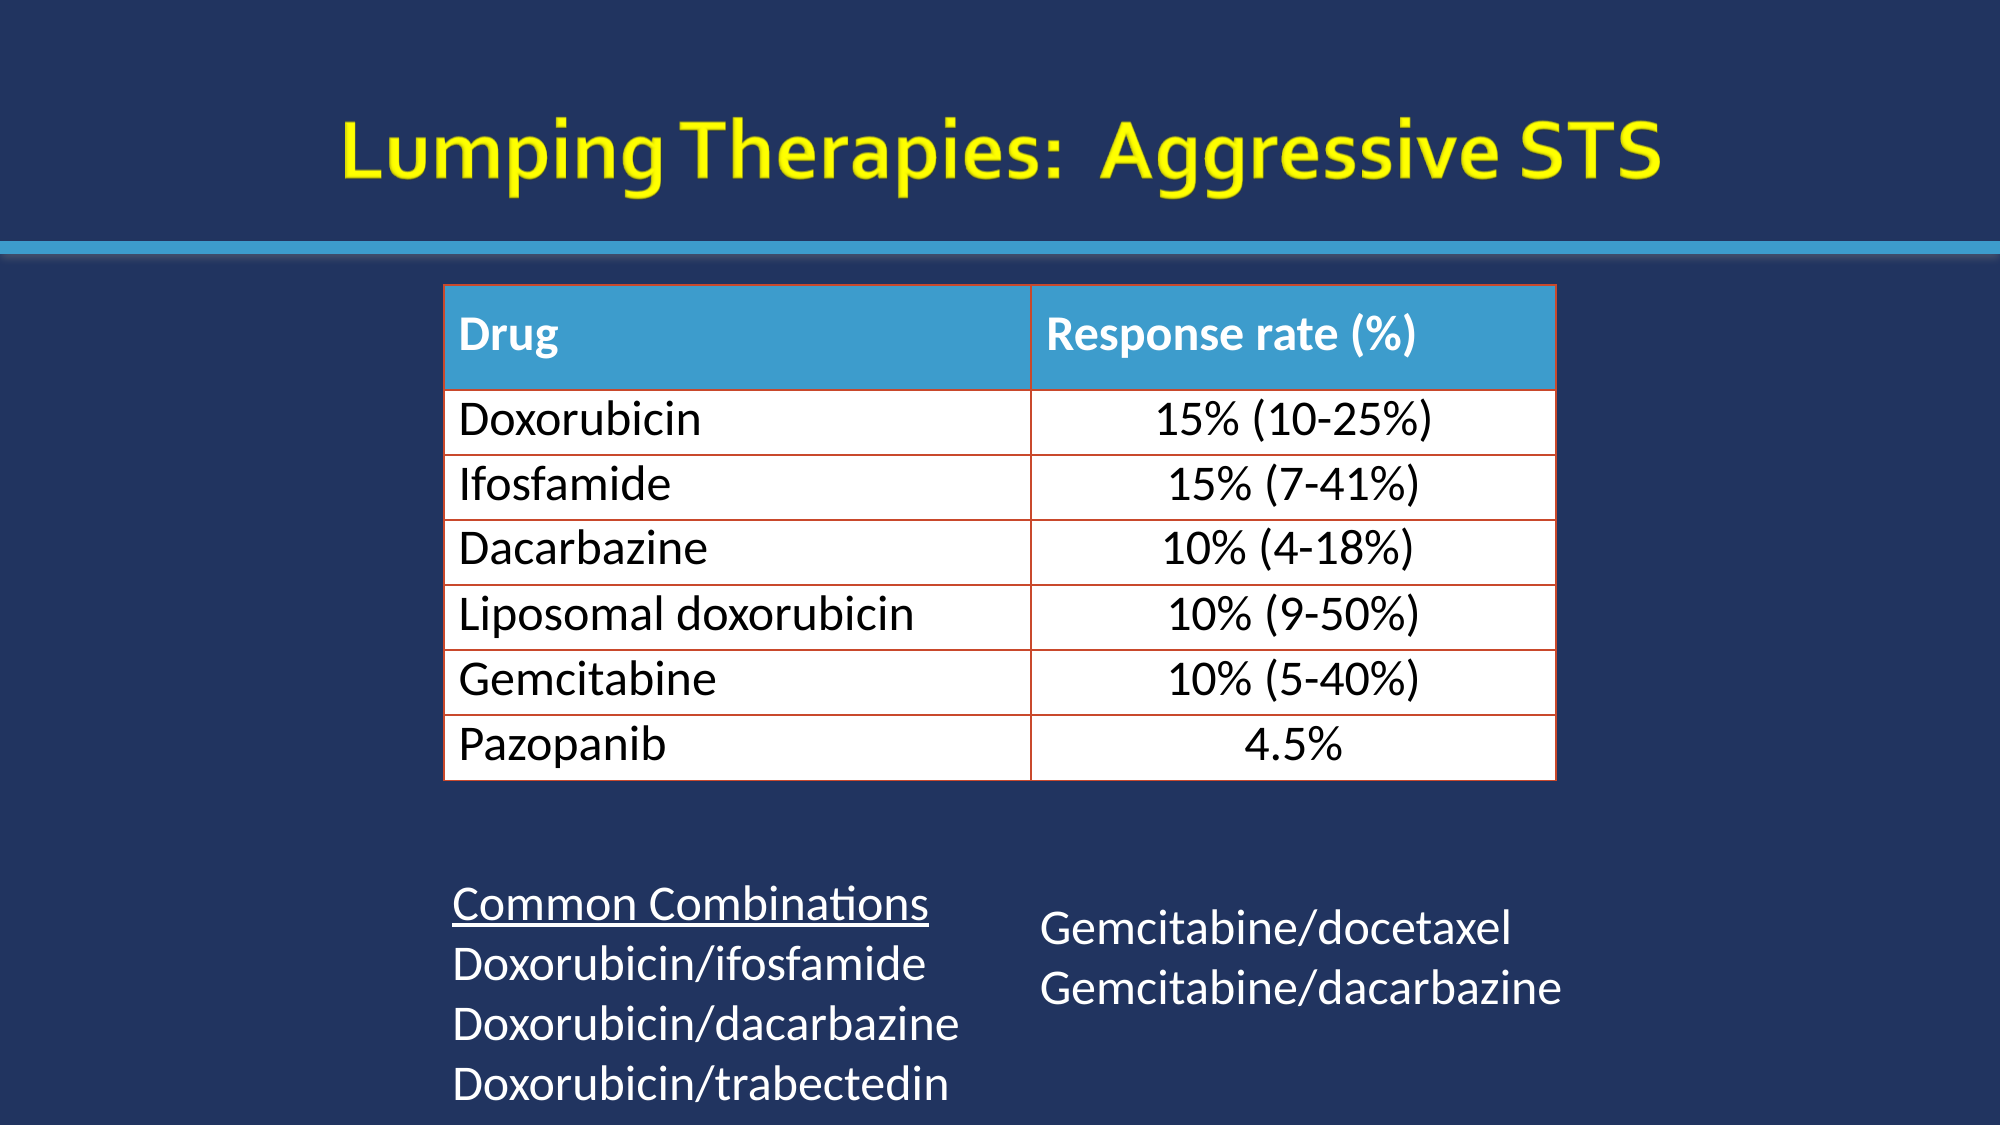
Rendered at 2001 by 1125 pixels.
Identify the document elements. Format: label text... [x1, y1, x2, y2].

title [324, 248, 1675, 263]
table_cell Pazopanib [445, 716, 1030, 780]
text_box Gemcitabine/docetaxel Gemcitabine/dacarbazine [1024, 887, 1638, 1023]
table_cell 10% (5-40%) [1032, 651, 1555, 714]
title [324, 35, 1675, 247]
table_cell Gemcitabine [445, 651, 1030, 714]
table_cell 4.5% [1032, 716, 1555, 780]
table_cell 10% (9-50%) [1032, 586, 1555, 649]
table_cell 10% (4-18%) [1032, 521, 1555, 584]
table_cell 15% (10-25%) [1032, 391, 1555, 454]
table_cell Ifosfamide [445, 456, 1030, 519]
table_cell 15% (7-41%) [1032, 456, 1555, 519]
table_header Response rate (%) [1032, 286, 1555, 389]
table_cell Doxorubicin [445, 391, 1030, 454]
table_cell Dacarbazine [445, 521, 1030, 584]
table_cell Liposomal doxorubicin [445, 586, 1030, 649]
text_box Common Combinations Doxorubicin/ifosfamide Doxorubicin/dacarbazine Doxorubicin/trabectedin [437, 862, 1063, 1125]
table_header Drug [445, 286, 1030, 389]
